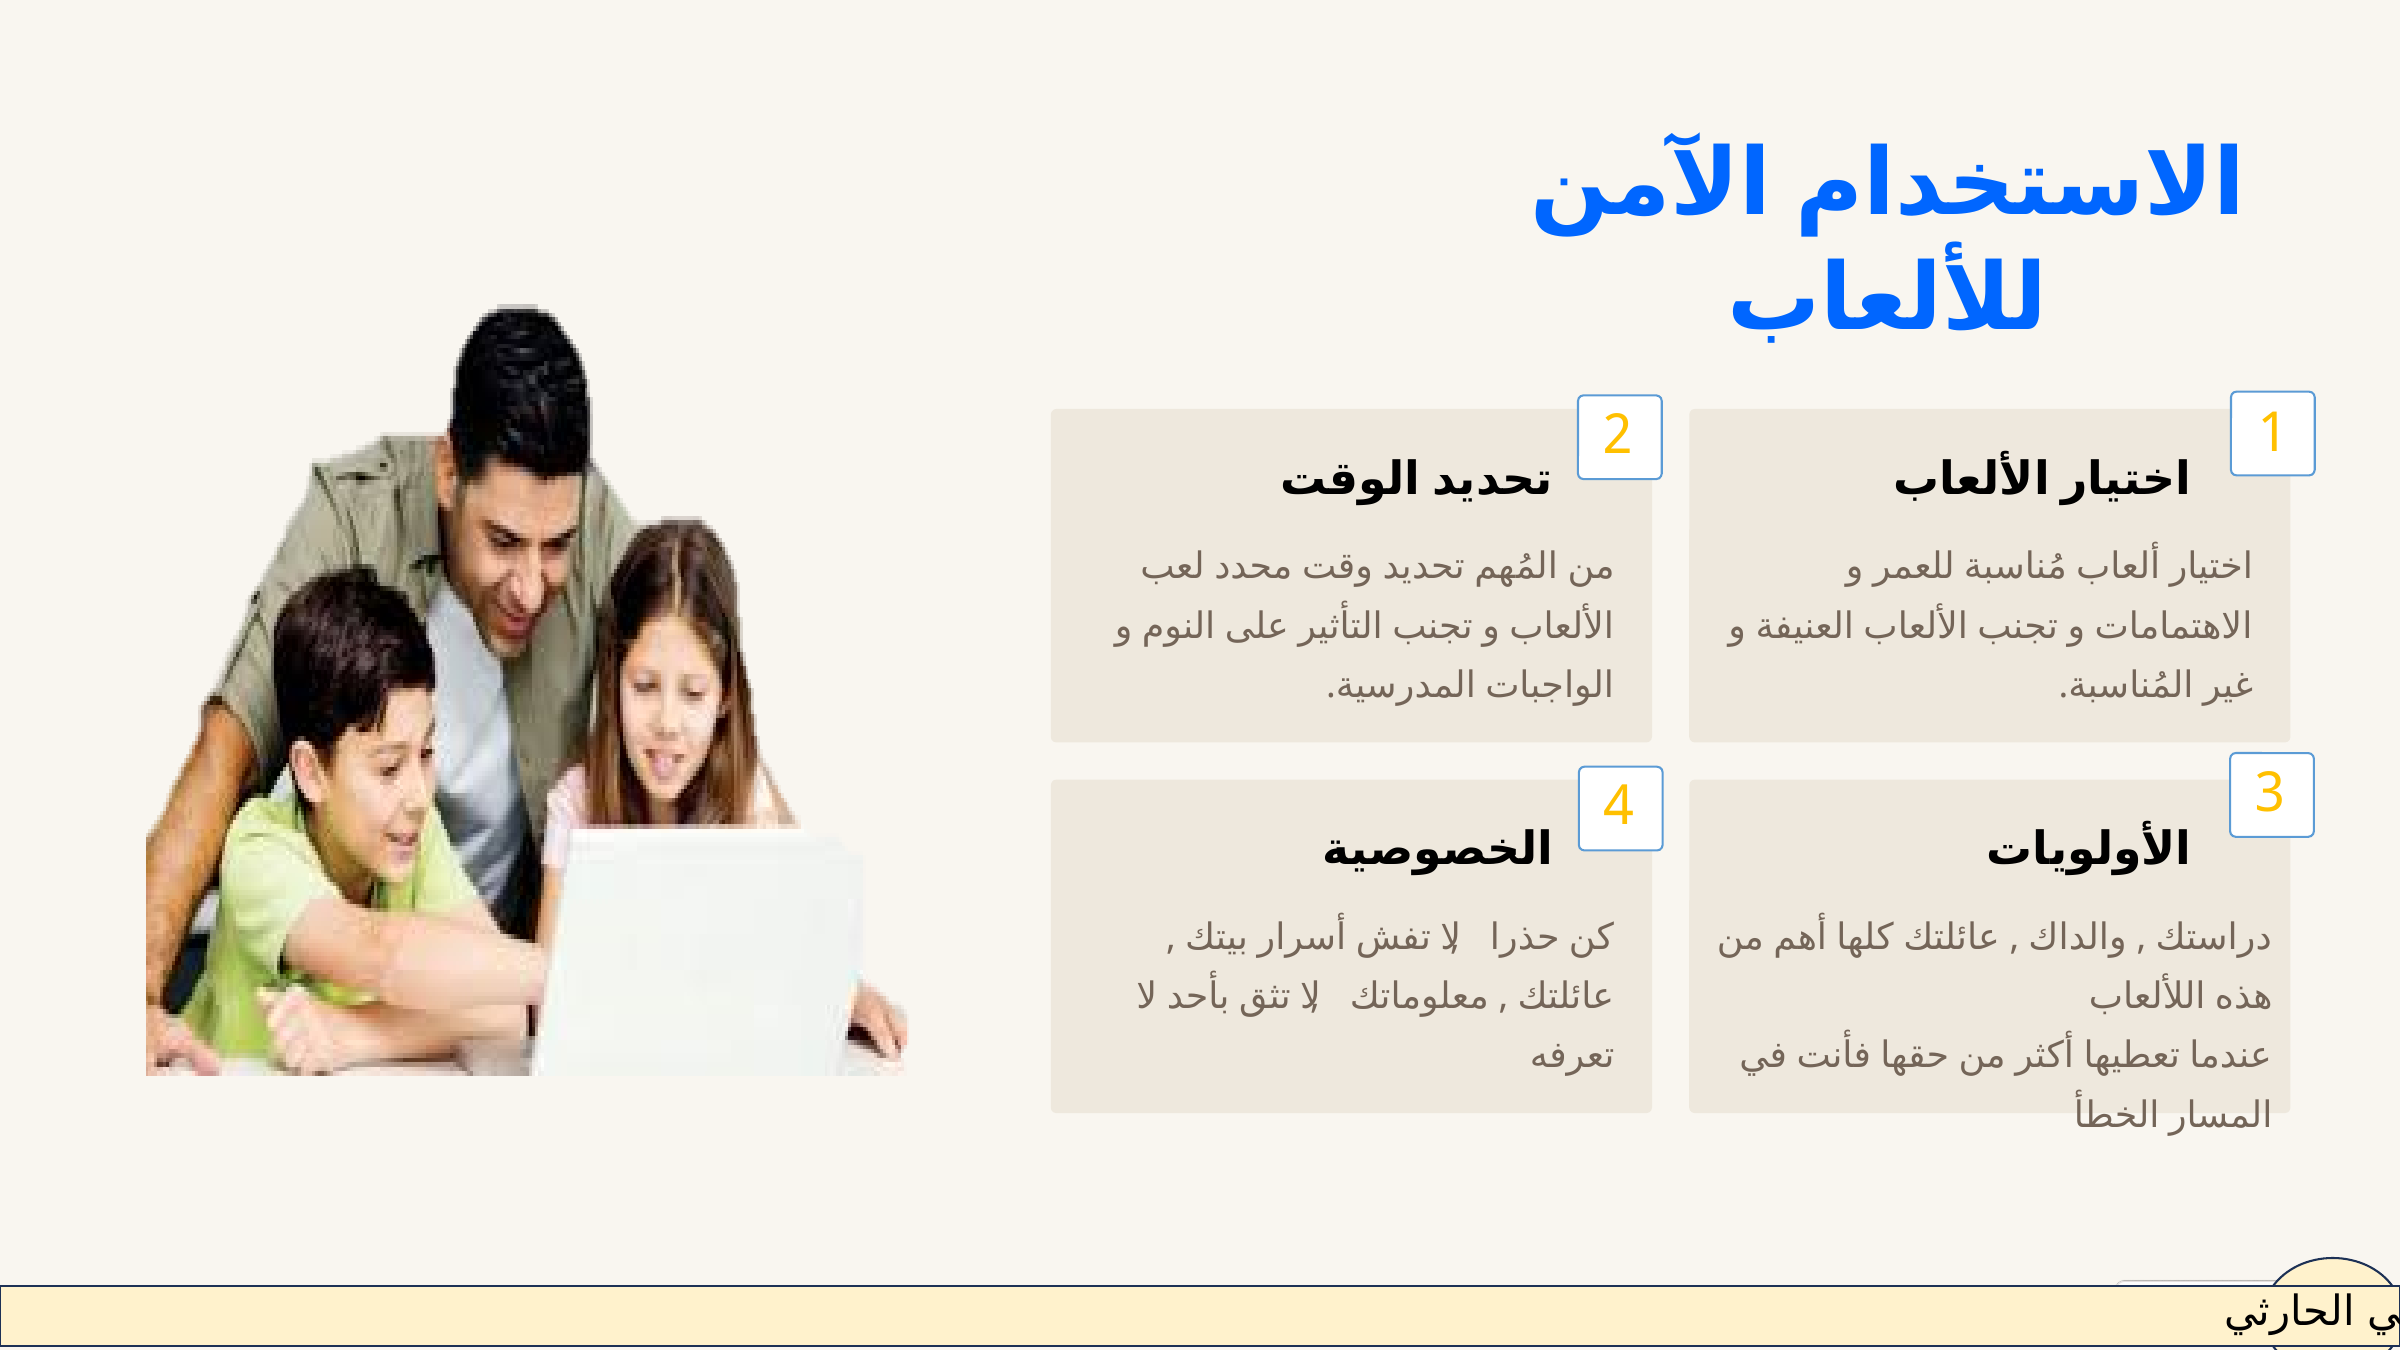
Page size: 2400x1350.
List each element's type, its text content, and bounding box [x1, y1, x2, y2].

text_box [1576, 394, 1663, 481]
text_box 1 [2261, 407, 2289, 464]
text_box [1050, 779, 1653, 1114]
text_box الخصوصية [1088, 816, 1554, 875]
text_box 3 [2258, 767, 2286, 823]
text_box 4 [1607, 780, 1634, 837]
text_box تحديد الوقت [1088, 446, 1554, 505]
text_box كن حذرا , لا تفش أسرار بيتك , عائلتك , معلوماتك , لا تثق بأحد لا تعرفه [1088, 897, 1615, 1017]
text_box اختيار ألعاب مُناسبة للعمر و الاهتمامات و تجنب الألعاب العنيفة و غير المُناسبة. [1726, 526, 2254, 706]
text_box من المُهم تحديد وقت محدد لعب الألعاب و تجنب التأثير على النوم و الواجبات المدرسية. [1088, 526, 1615, 706]
text_box [1689, 779, 2291, 1114]
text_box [0, 1257, 2400, 1350]
text_box [2229, 390, 2316, 477]
text_box [1050, 408, 1653, 743]
text_box الاستخدام الآمن للألعاب [1502, 117, 2273, 234]
text_box [1577, 765, 1664, 852]
text_box دراستك , والداك , عائلتك كلها أهم من هذه اللألعاب عندما تعطيها أكثر من حقها فأنت في المسار الخطأ [1689, 897, 2273, 1076]
picture [146, 265, 948, 1076]
text_box [1689, 408, 2291, 743]
text_box 2 [1606, 409, 1633, 466]
text_box اختيار الألعاب [1726, 446, 2192, 505]
text_box الأولويات [1913, 816, 2192, 860]
text_box [2229, 751, 2315, 838]
